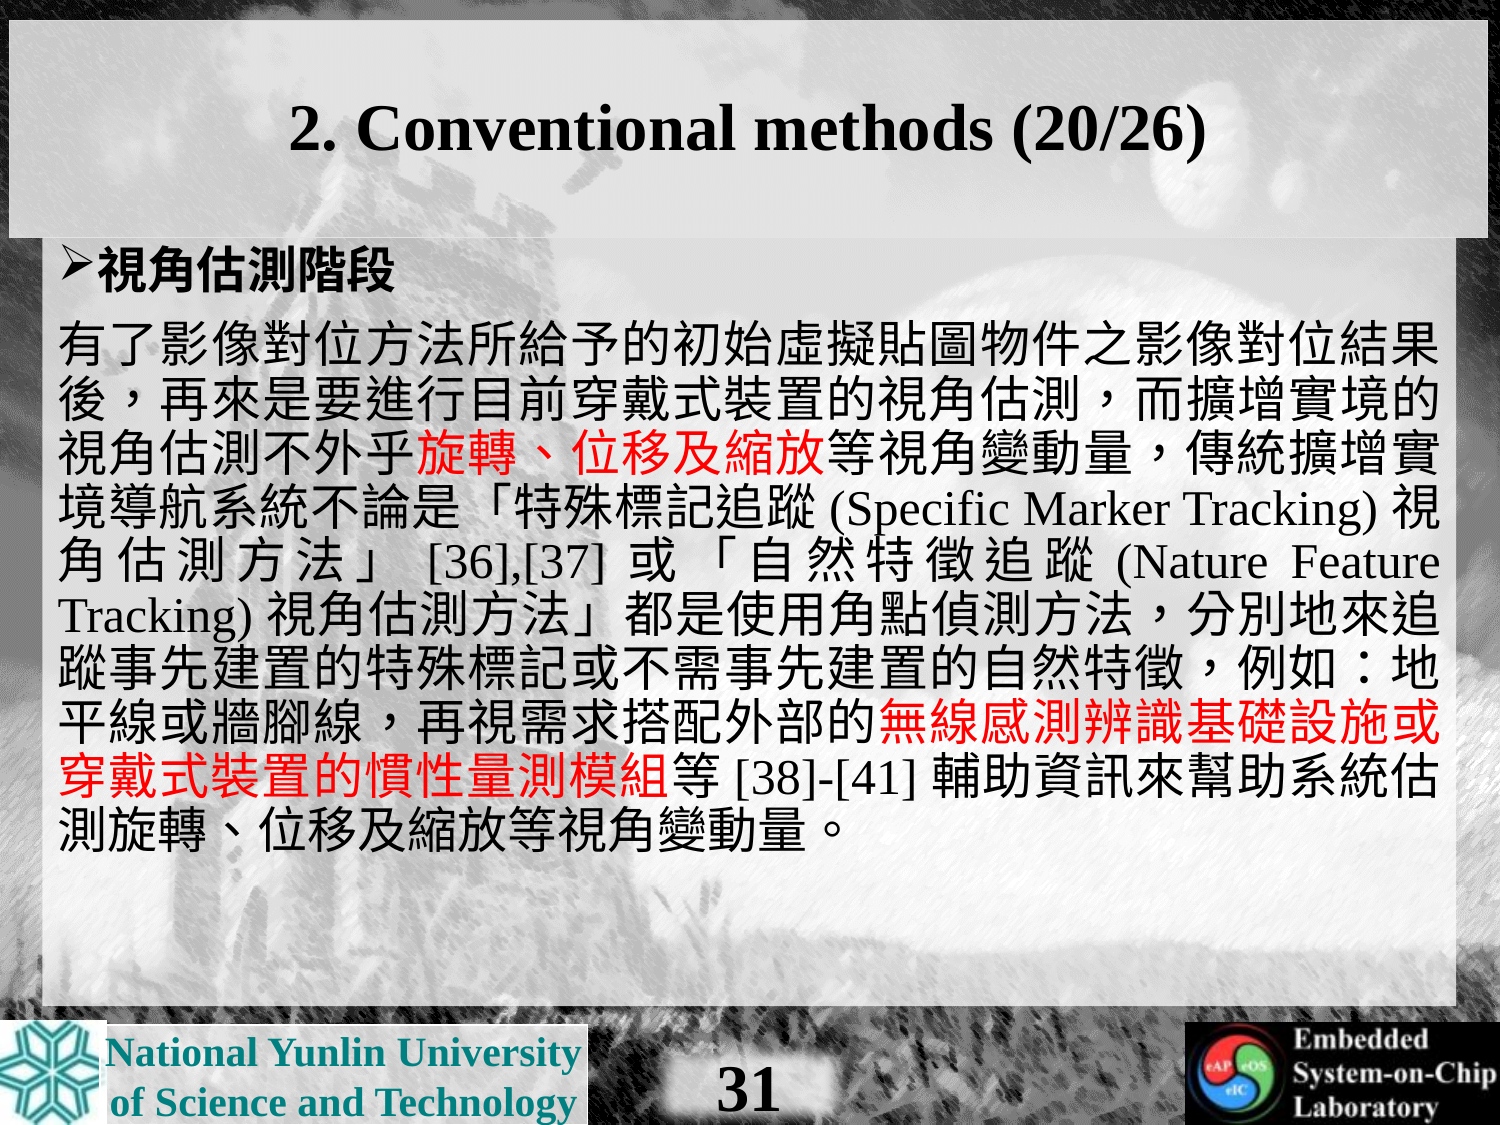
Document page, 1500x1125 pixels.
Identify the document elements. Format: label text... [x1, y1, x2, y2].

list 視角估測階段 有了影像對位方法所給予的初始虛擬貼圖物件之影像對位結果後，再來是要進行目前穿戴式裝置的視角估測，而擴增實境的視角估測不外乎旋轉、位移及縮放等視角變動量，傳統擴增實境導航系統不論是「特殊標記追蹤(Specific Marker Tracking)視角估測方法」[36],[37]或「自然特徵追蹤(Nature Feature Tracking)視角估測方法」都是使用角點偵測方法，分別地來追蹤事先建置的特殊標記或不需事先建置的自然特徵，例如：地平線或牆腳線，再視需求搭配外部的無線感測辨識基礎設施或穿戴式裝置的慣性量測模組等[38]-[41]輔助資訊來幫助系統估測旋轉、位移及縮放等視角變動量。 [42, 237, 1457, 1007]
picture [0, 0, 1500, 1125]
title 2. Conventional methods (20/26) [9, 20, 1488, 238]
